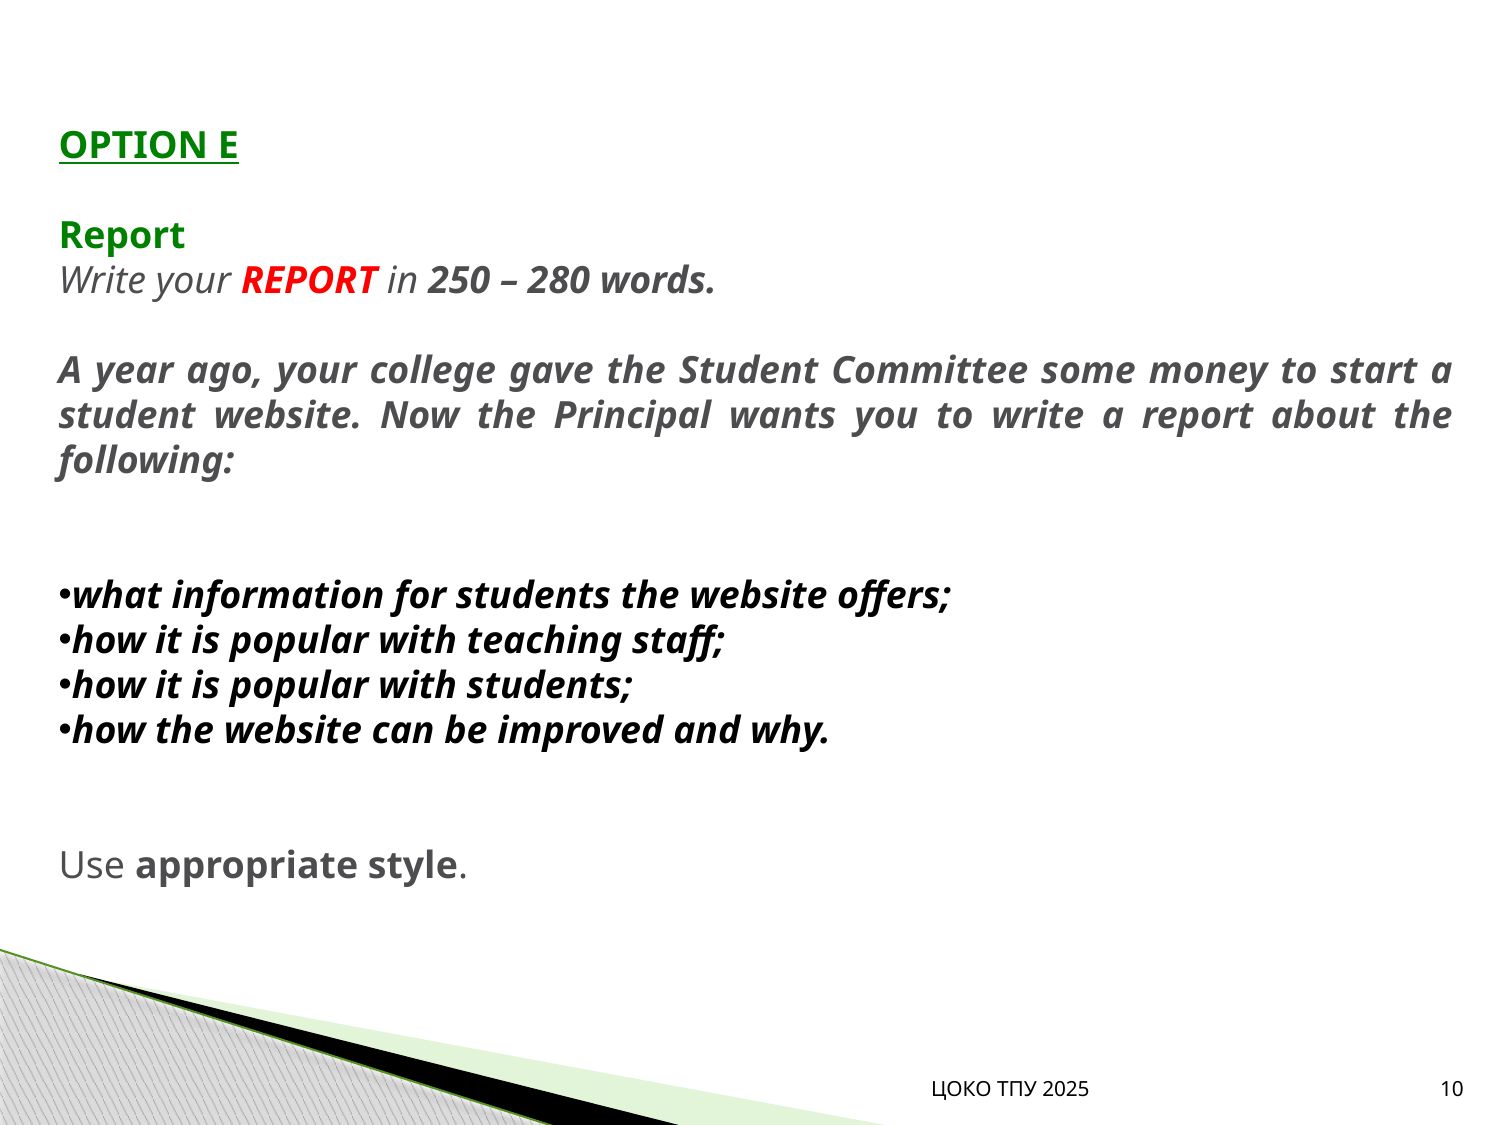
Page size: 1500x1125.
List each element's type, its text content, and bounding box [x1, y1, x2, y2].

slide_number 10 [1418, 1051, 1479, 1112]
text_box OPTION E Report Write your REPORT in 250 – 280 words. A year ago, your college gave the Student Committee some money to start a student website. Now the Principal wants you to write a report about the following: what information for students the website offers; how it is popular with teaching staff; how it is popular with students; how the website can be improved and why. Use appropriate style. [43, 113, 1470, 939]
footer ЦОКО ТПУ 2025 [718, 1051, 1105, 1112]
